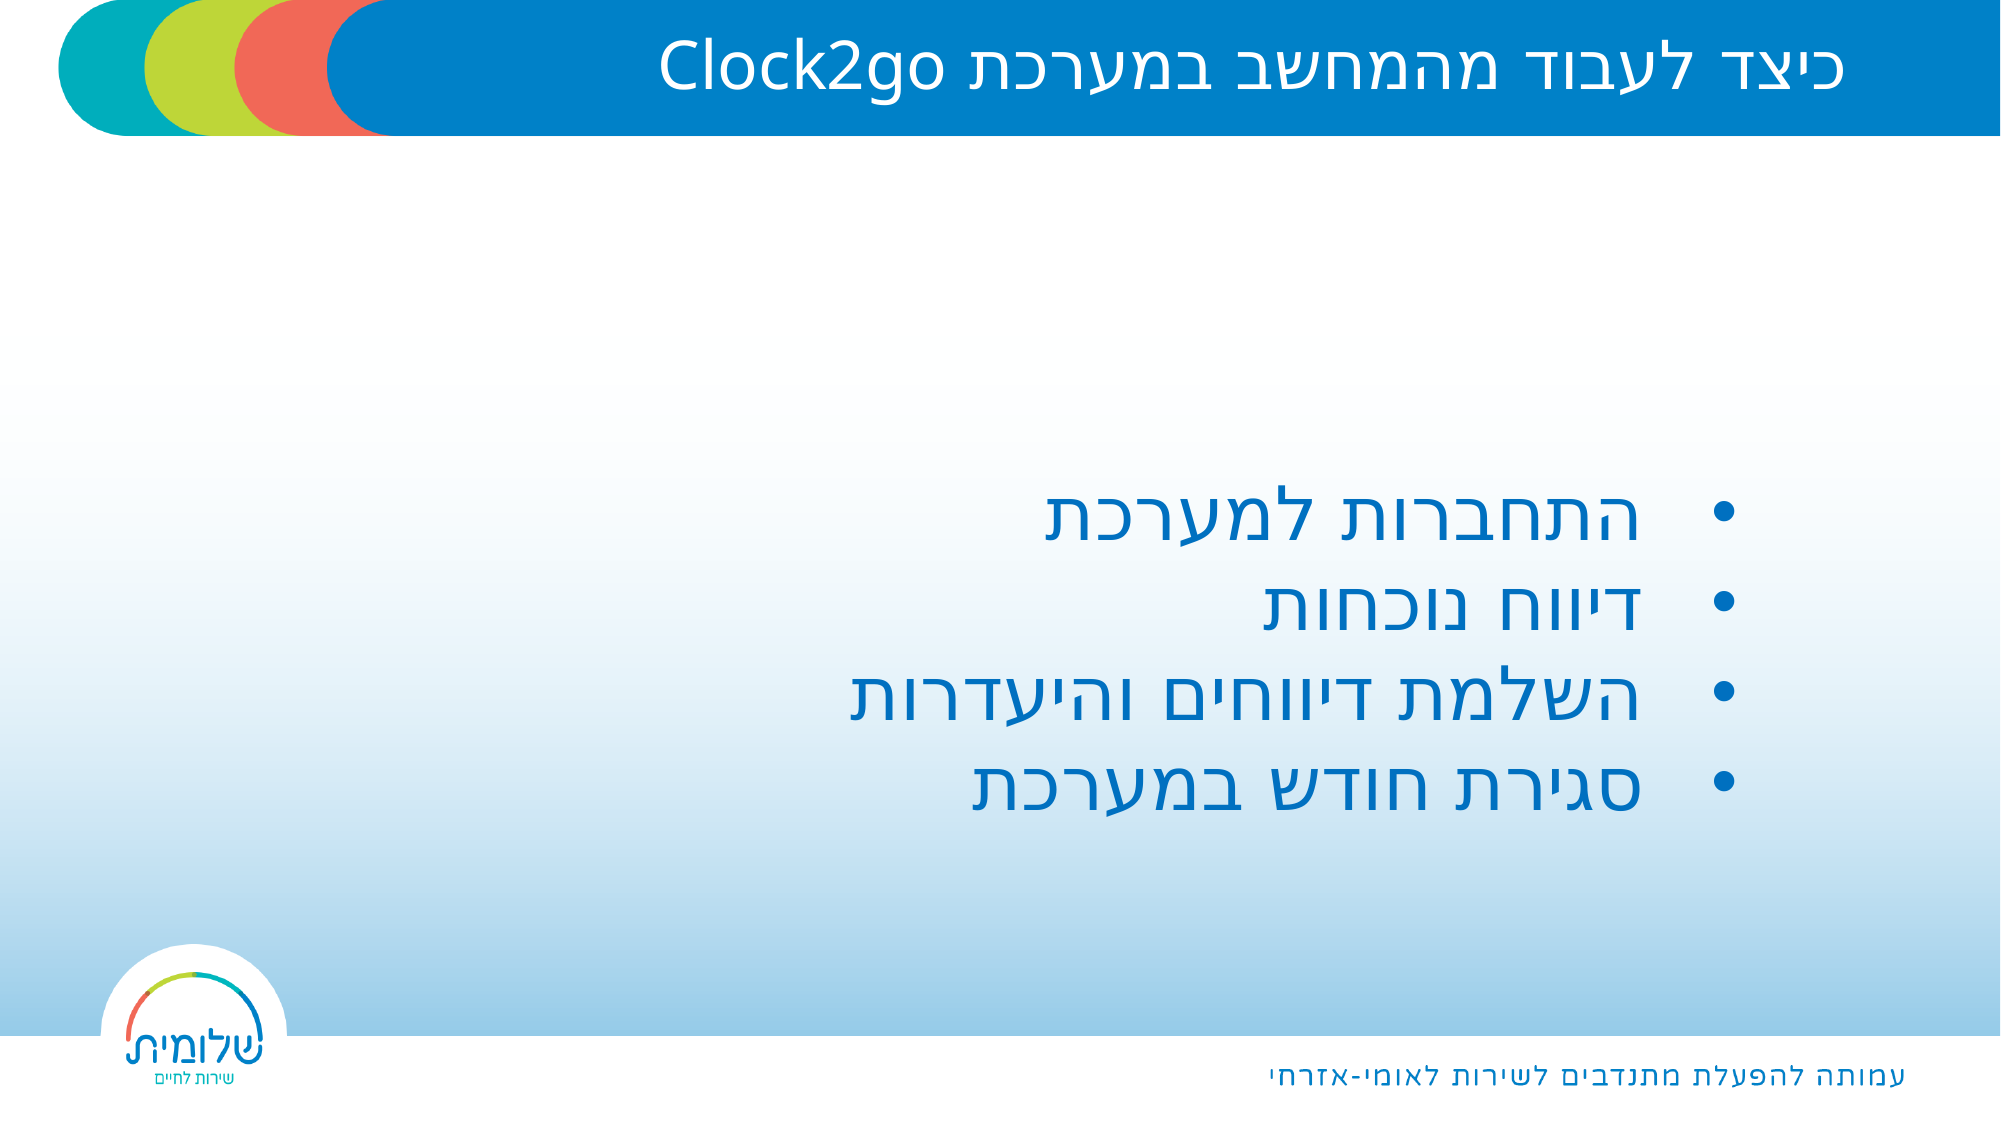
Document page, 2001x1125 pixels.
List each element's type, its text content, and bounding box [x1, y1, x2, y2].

title כיצד לעבוד מהמחשב במערכת Clock2go [410, 0, 1863, 135]
picture [0, 0, 2001, 1125]
text_box התחברות למערכת דיווח נוכחות השלמת דיווחים והיעדרות סגירת חודש במערכת [251, 585, 1754, 705]
